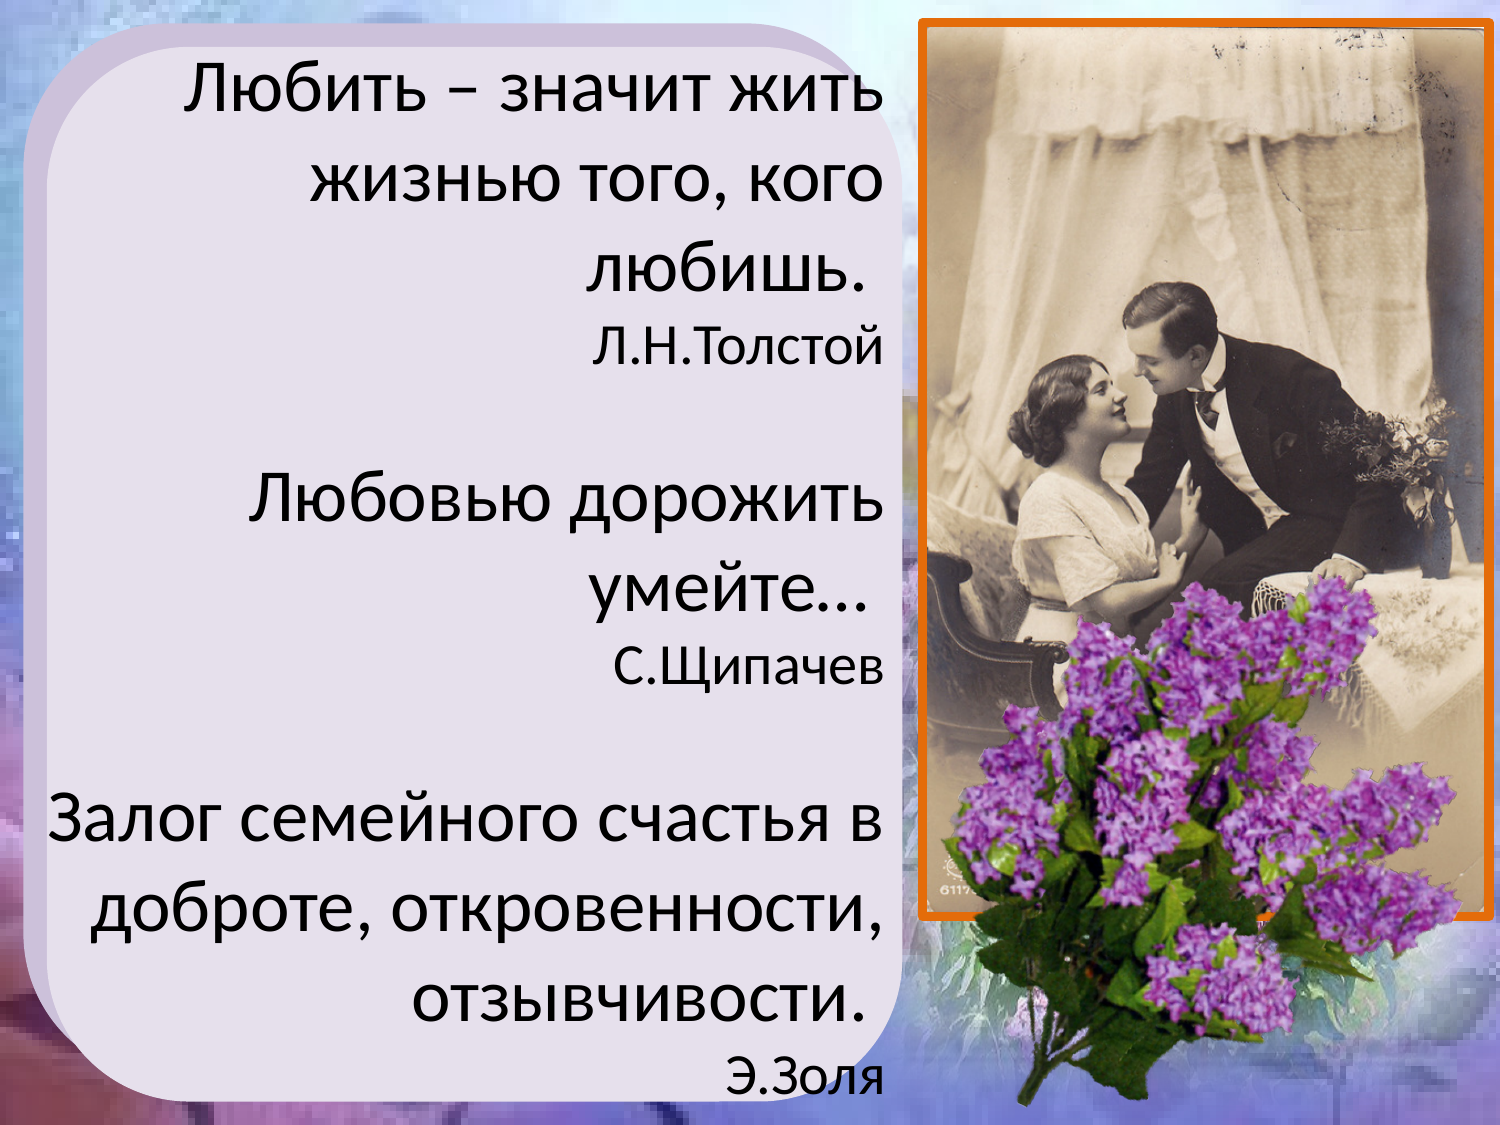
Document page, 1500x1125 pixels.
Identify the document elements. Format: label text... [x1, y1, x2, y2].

text_box Любить – значит жить жизнью того, кого любишь. Л.Н.Толстой Любовью дорожить умейте… С.Щипачев Залог семейного счастья в доброте, откровенности, отзывчивости. Э.Золя [26, 28, 901, 1114]
picture [0, 0, 1500, 1125]
